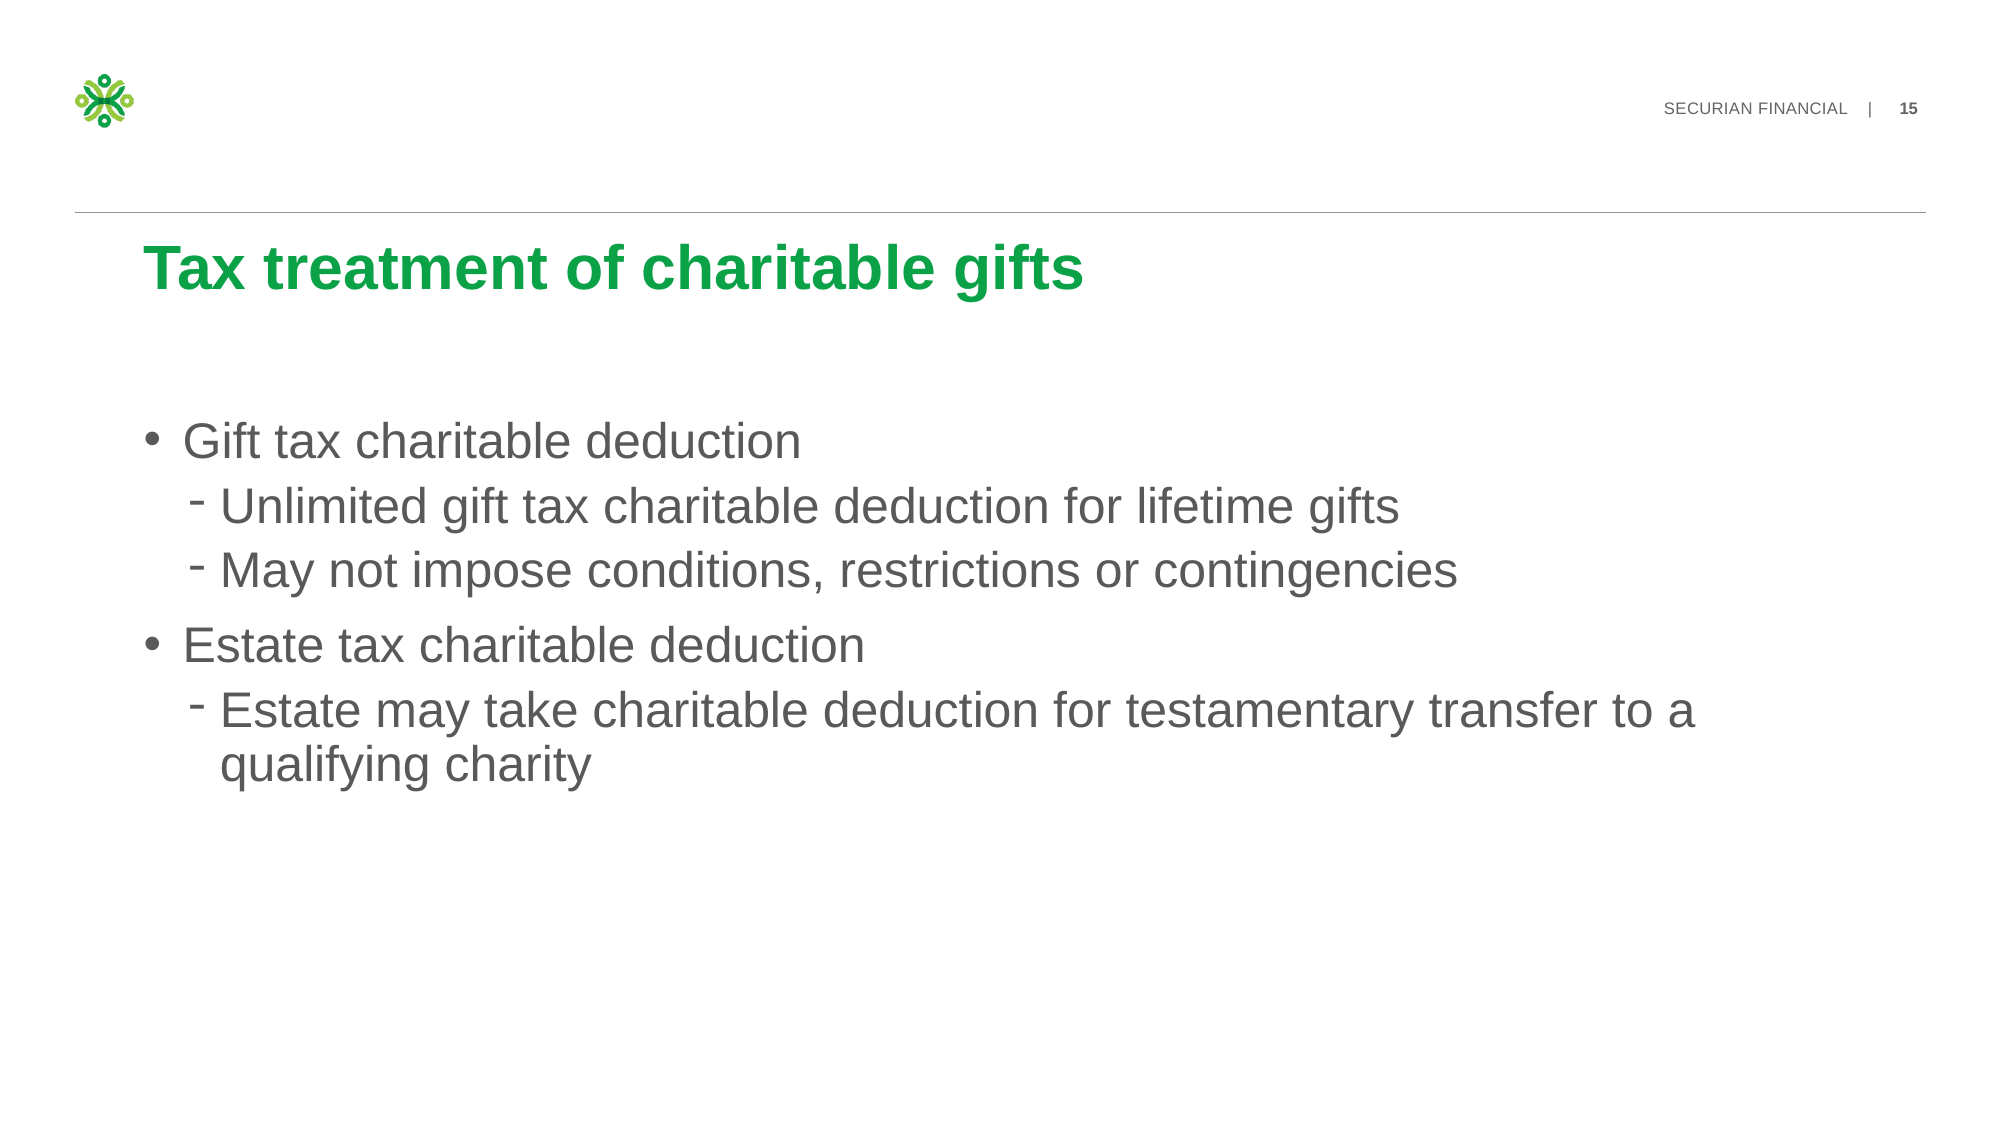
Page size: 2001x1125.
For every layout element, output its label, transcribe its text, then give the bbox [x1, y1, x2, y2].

title Tax treatment of charitable gifts [143, 237, 1844, 395]
list Gift tax charitable deduction Unlimited gift tax charitable deduction for lifetime gifts May not impose conditions, restrictions or contingencies Estate tax charitable deduction Estate may take charitable deduction for testamentary transfer to a qualifying charity [143, 414, 1844, 862]
picture [75, 74, 138, 130]
